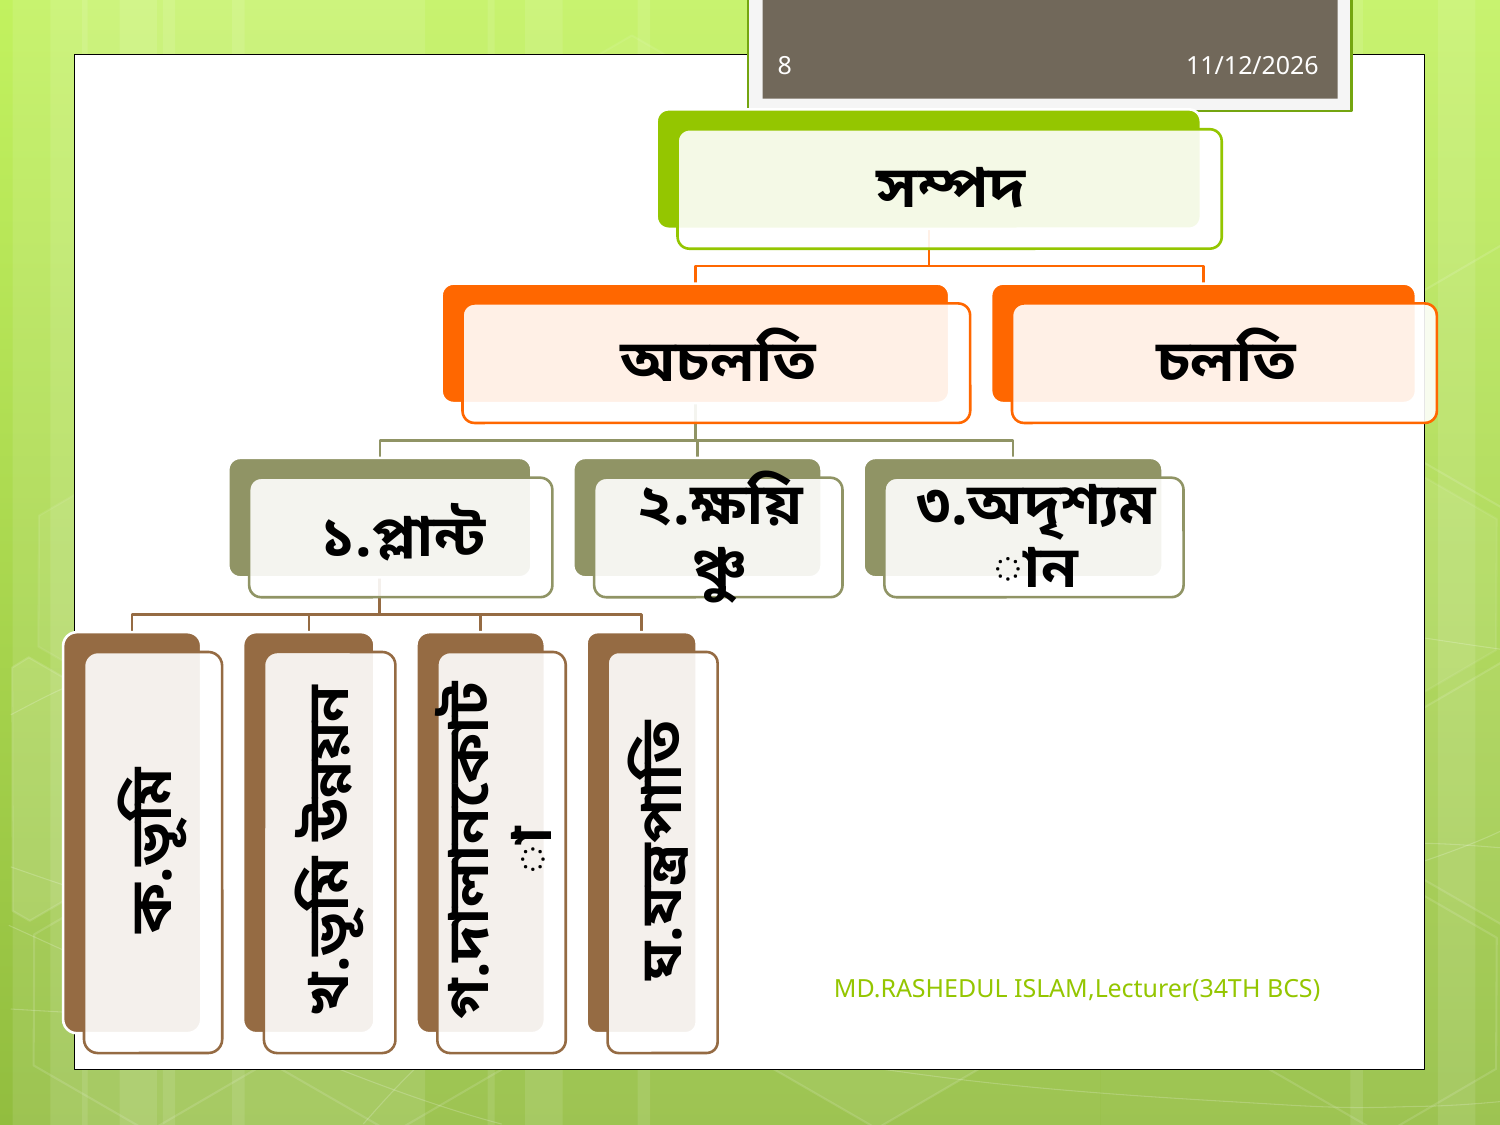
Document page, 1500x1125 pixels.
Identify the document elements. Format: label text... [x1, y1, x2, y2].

slide_number 8 [762, 36, 982, 61]
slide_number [983, 36, 1334, 61]
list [62, 62, 1438, 1101]
